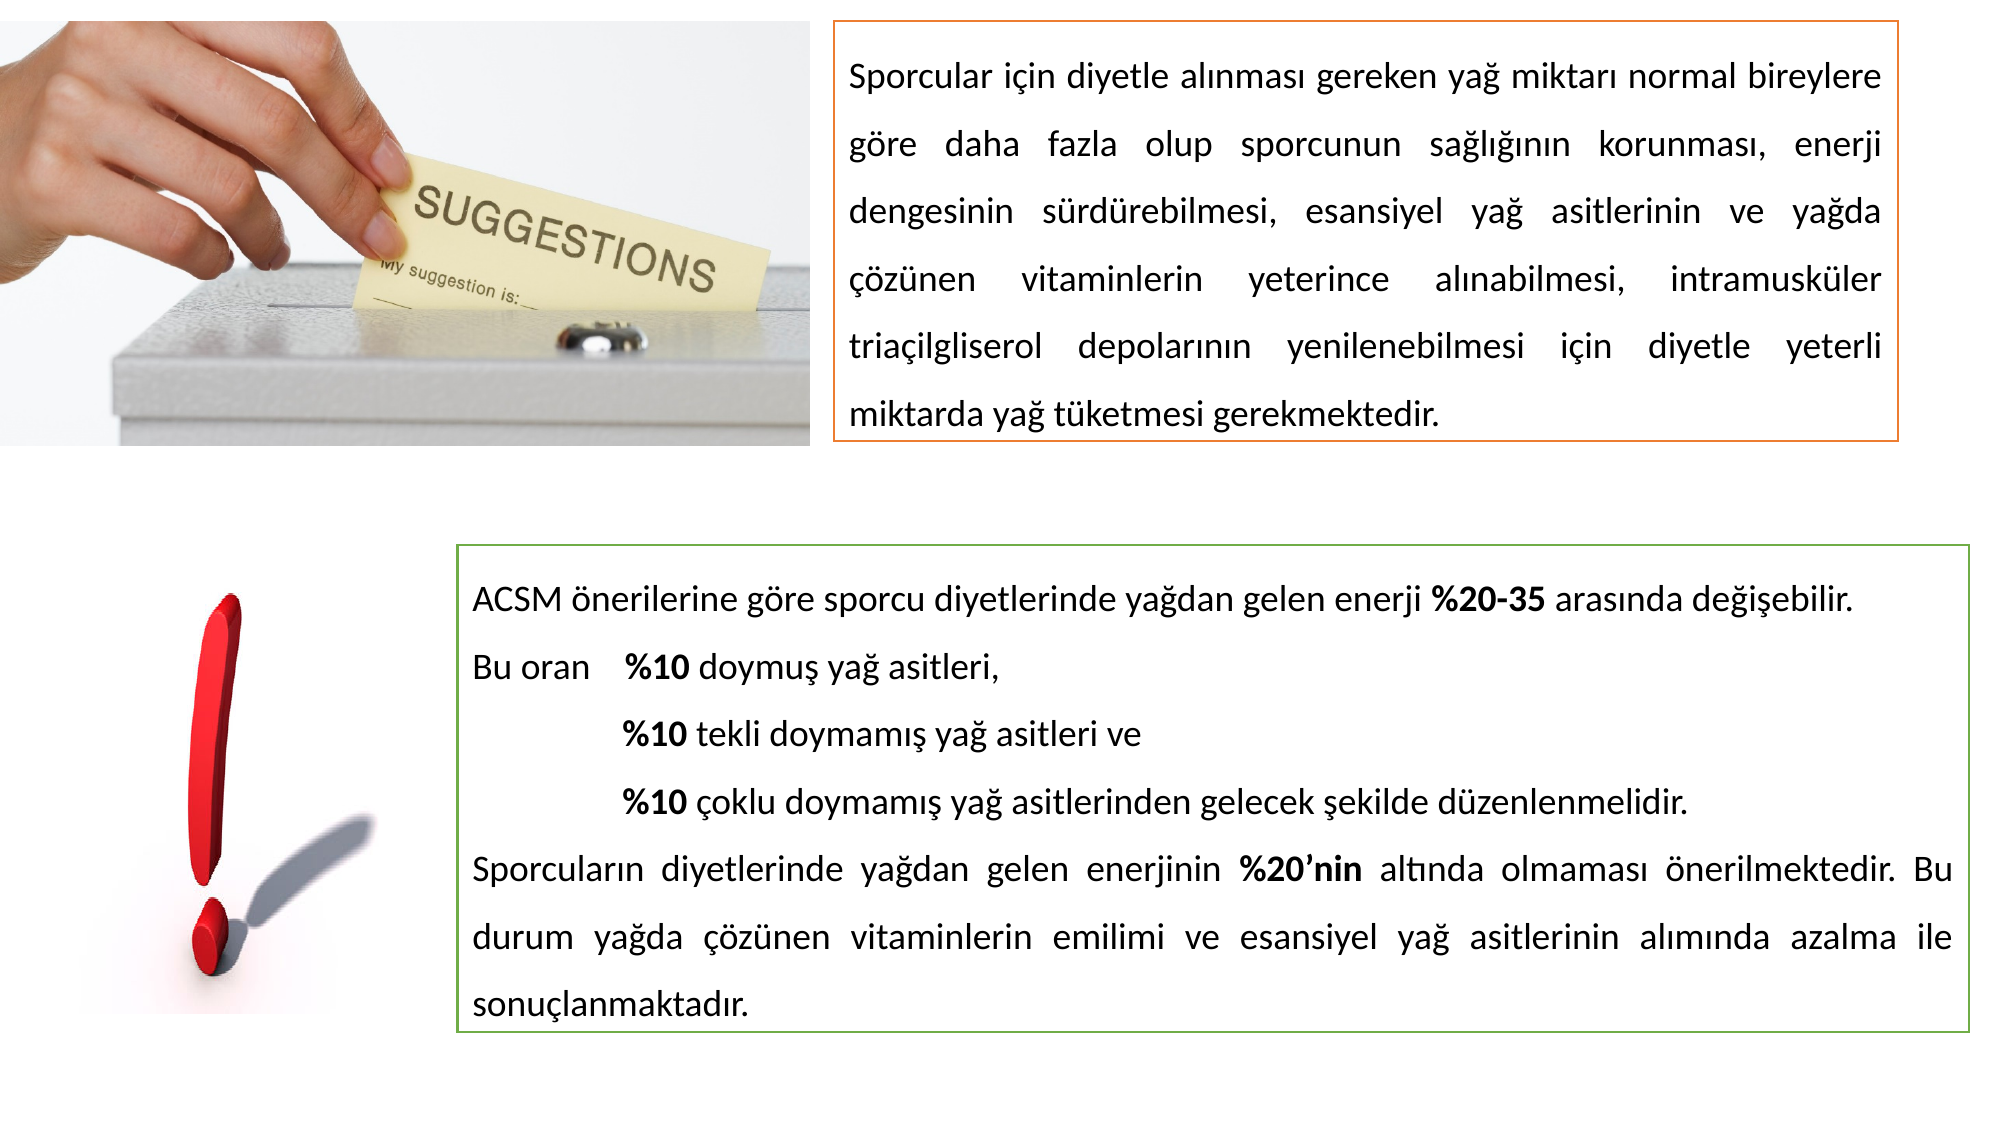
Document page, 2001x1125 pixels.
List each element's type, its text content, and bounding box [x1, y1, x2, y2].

picture [0, 21, 810, 446]
text_box Sporcular için diyetle alınması gereken yağ miktarı normal bireylere göre daha fazla olup sporcunun sağlığının korunması, enerji dengesinin sürdürebilmesi, esansiyel yağ asitlerinin ve yağda çözünen vitaminlerin yeterince alınabilmesi, intramusküler triaçilgliserol depolarının yenilenebilmesi için diyetle yeterli miktarda yağ tüketmesi gerekmektedir. [833, 20, 1899, 442]
picture [0, 567, 423, 1014]
text_box ACSM önerilerine göre sporcu diyetlerinde yağdan gelen enerji %20-35 arasında değişebilir. Bu oran %10 doymuş yağ asitleri, %10 tekli doymamış yağ asitleri ve %10 çoklu doymamış yağ asitlerinden gelecek şekilde düzenlenmelidir. Sporcuların diyetlerinde yağdan gelen enerjinin %20’nin altında olmaması önerilmektedir. Bu durum yağda çözünen vitaminlerin emilimi ve esansiyel yağ asitlerinin alımında azalma ile sonuçlanmaktadır. [456, 544, 1970, 1033]
